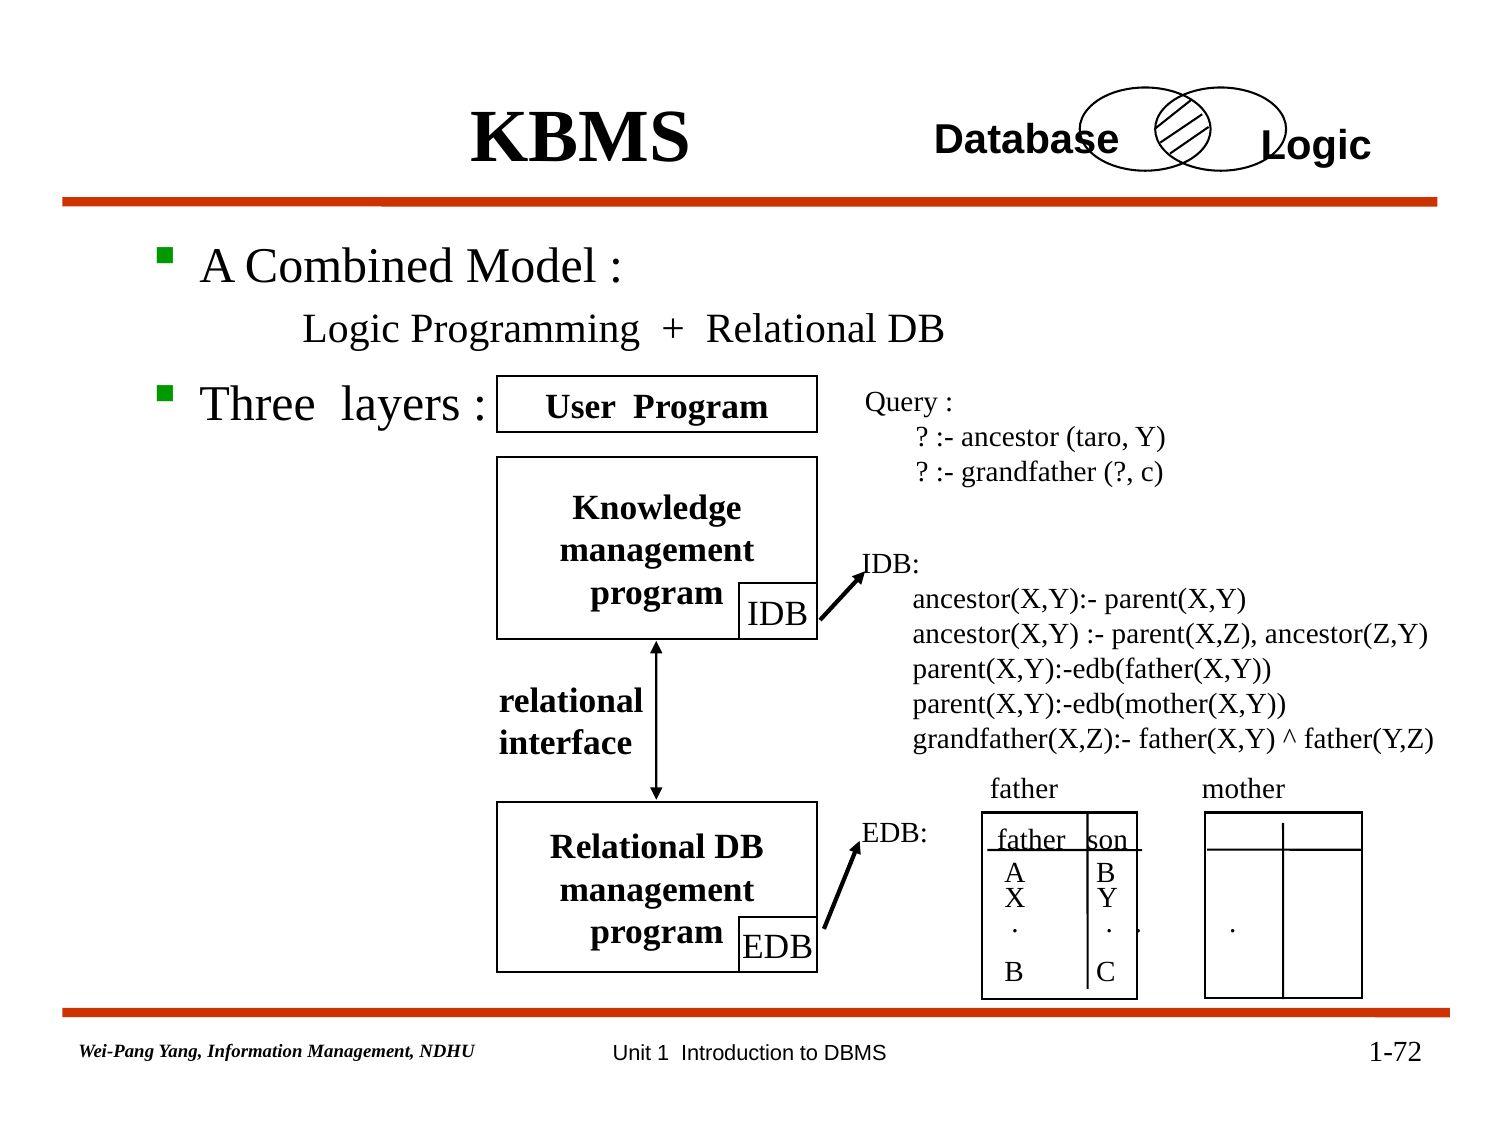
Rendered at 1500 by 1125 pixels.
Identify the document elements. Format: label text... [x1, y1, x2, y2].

slide_number 1-72 [1125, 1025, 1438, 1100]
title KBMS [137, 62, 1025, 200]
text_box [918, 87, 1387, 176]
list A Combined Model : Logic Programming + Relational DB Three layers : [62, 224, 1438, 988]
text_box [484, 374, 1463, 1000]
